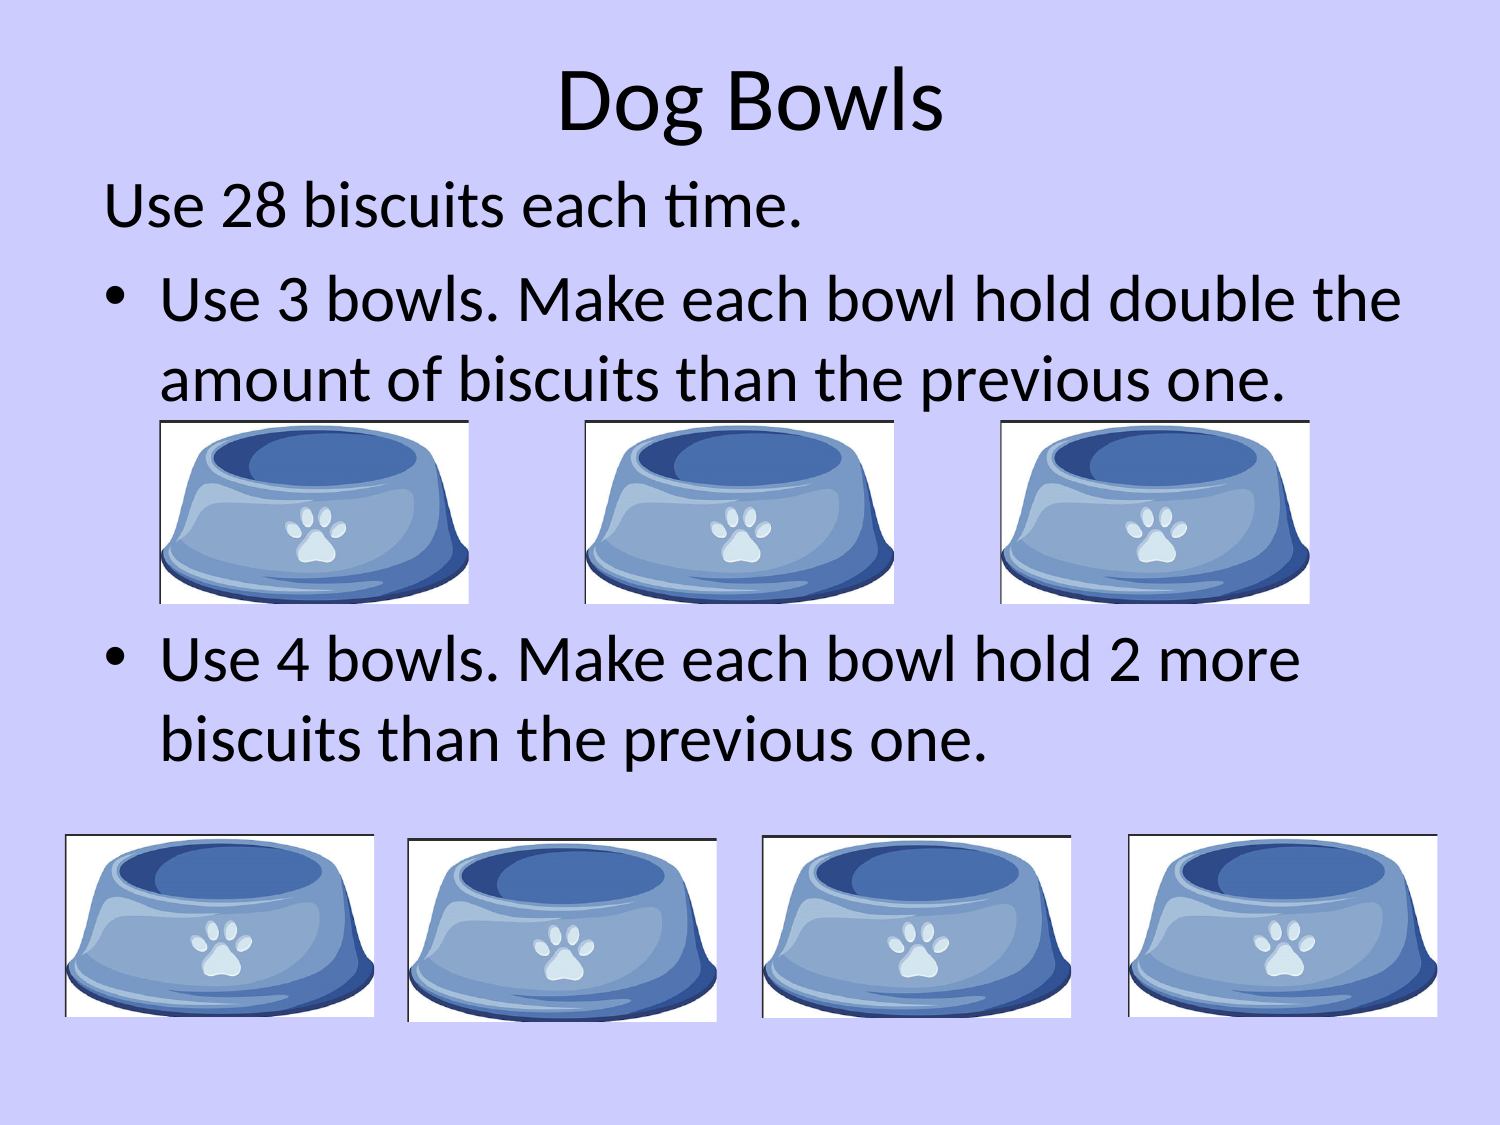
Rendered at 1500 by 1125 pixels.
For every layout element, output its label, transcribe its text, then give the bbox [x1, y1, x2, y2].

picture [584, 420, 895, 604]
picture [761, 835, 1072, 1019]
picture [1127, 833, 1438, 1017]
list Use 28 biscuits each time. Use 3 bowls. Make each bowl hold double the amount of biscuits than the previous one. Use 4 bowls. Make each bowl hold 2 more biscuits than the previous one. [88, 153, 1439, 1059]
picture [407, 838, 717, 1022]
picture [999, 420, 1310, 604]
picture [159, 420, 469, 604]
title Dog Bowls [76, 0, 1427, 188]
picture [64, 833, 375, 1017]
